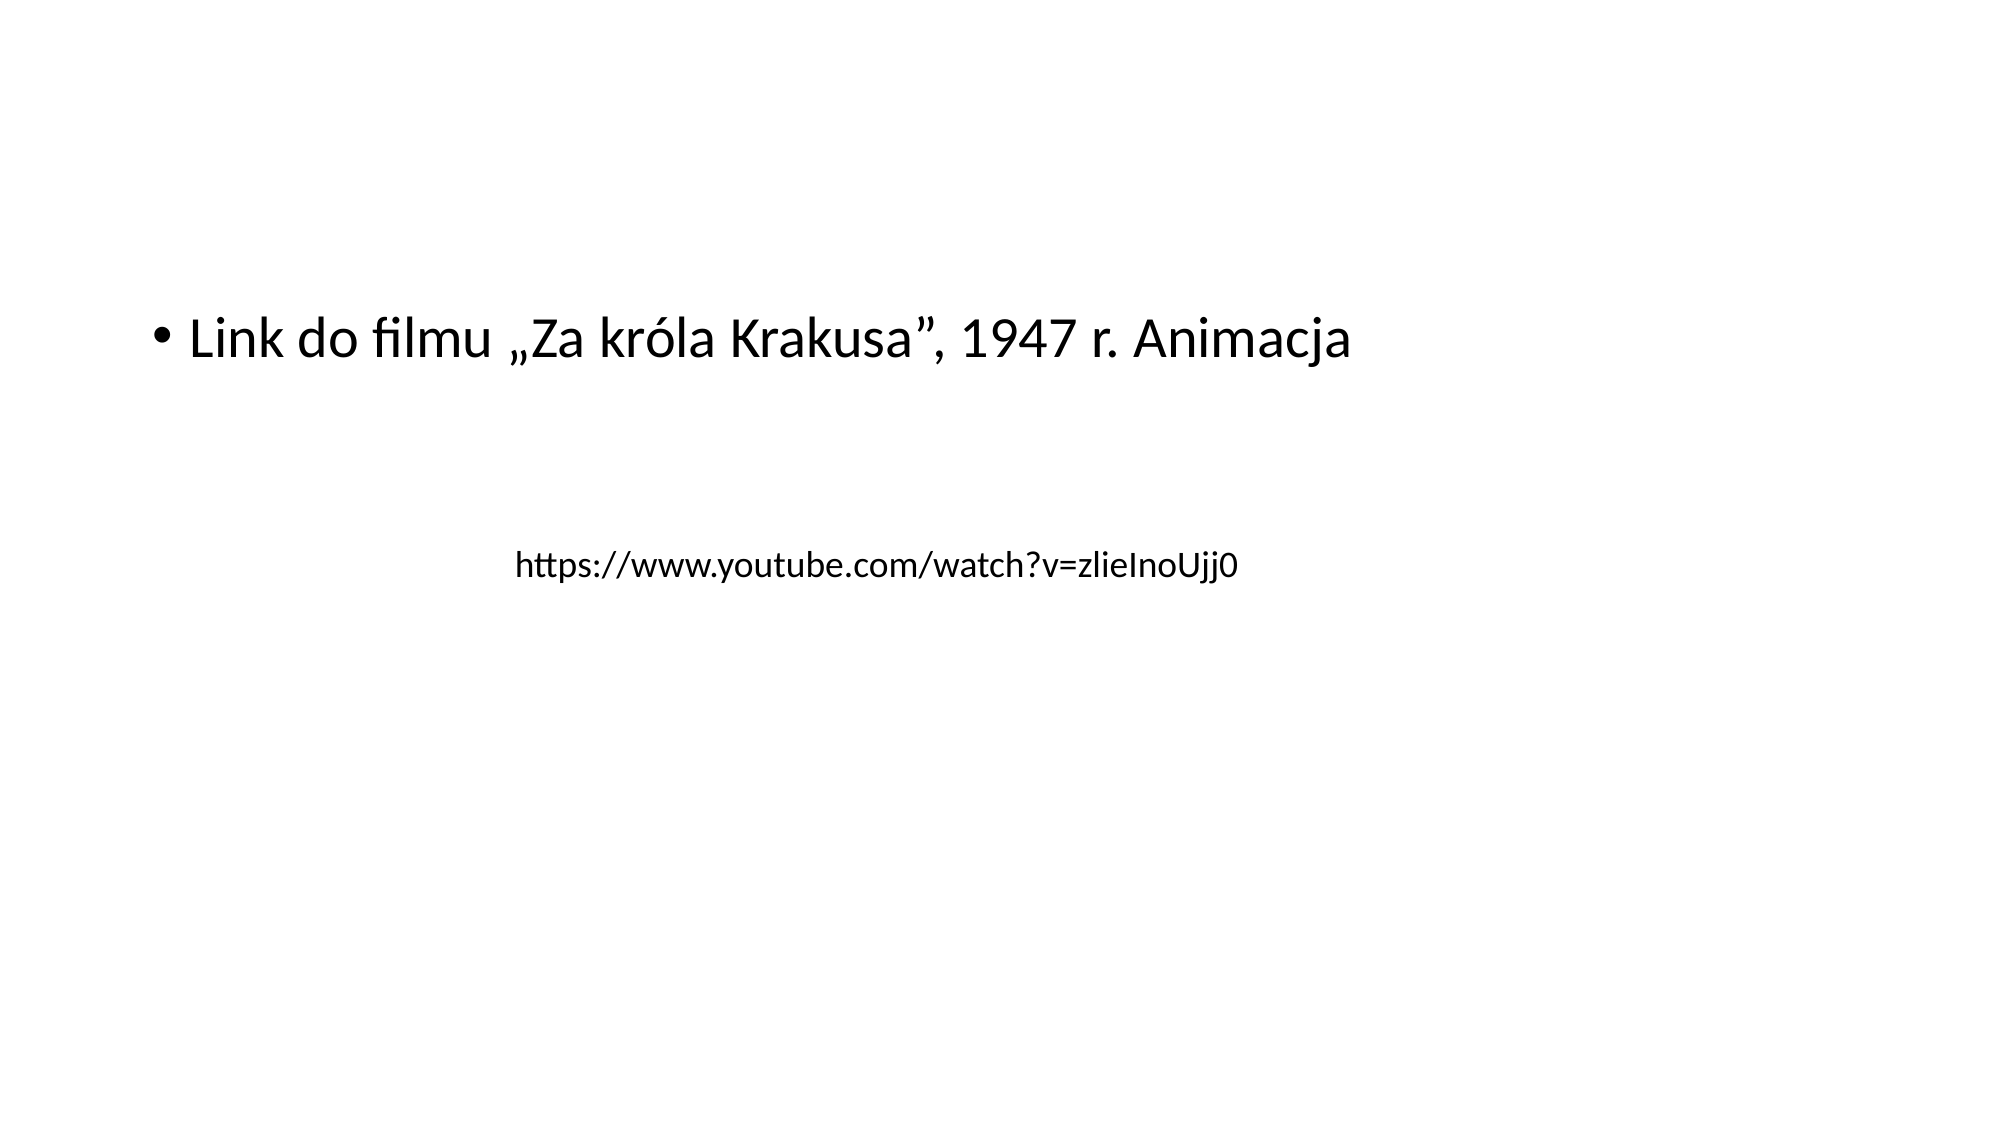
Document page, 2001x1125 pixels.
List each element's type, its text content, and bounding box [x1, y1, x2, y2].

text_box https://www.youtube.com/watch?v=zlieInoUjj0 [500, 532, 1500, 593]
list Link do filmu „Za króla Krakusa”, 1947 r. Animacja [137, 299, 1863, 1014]
